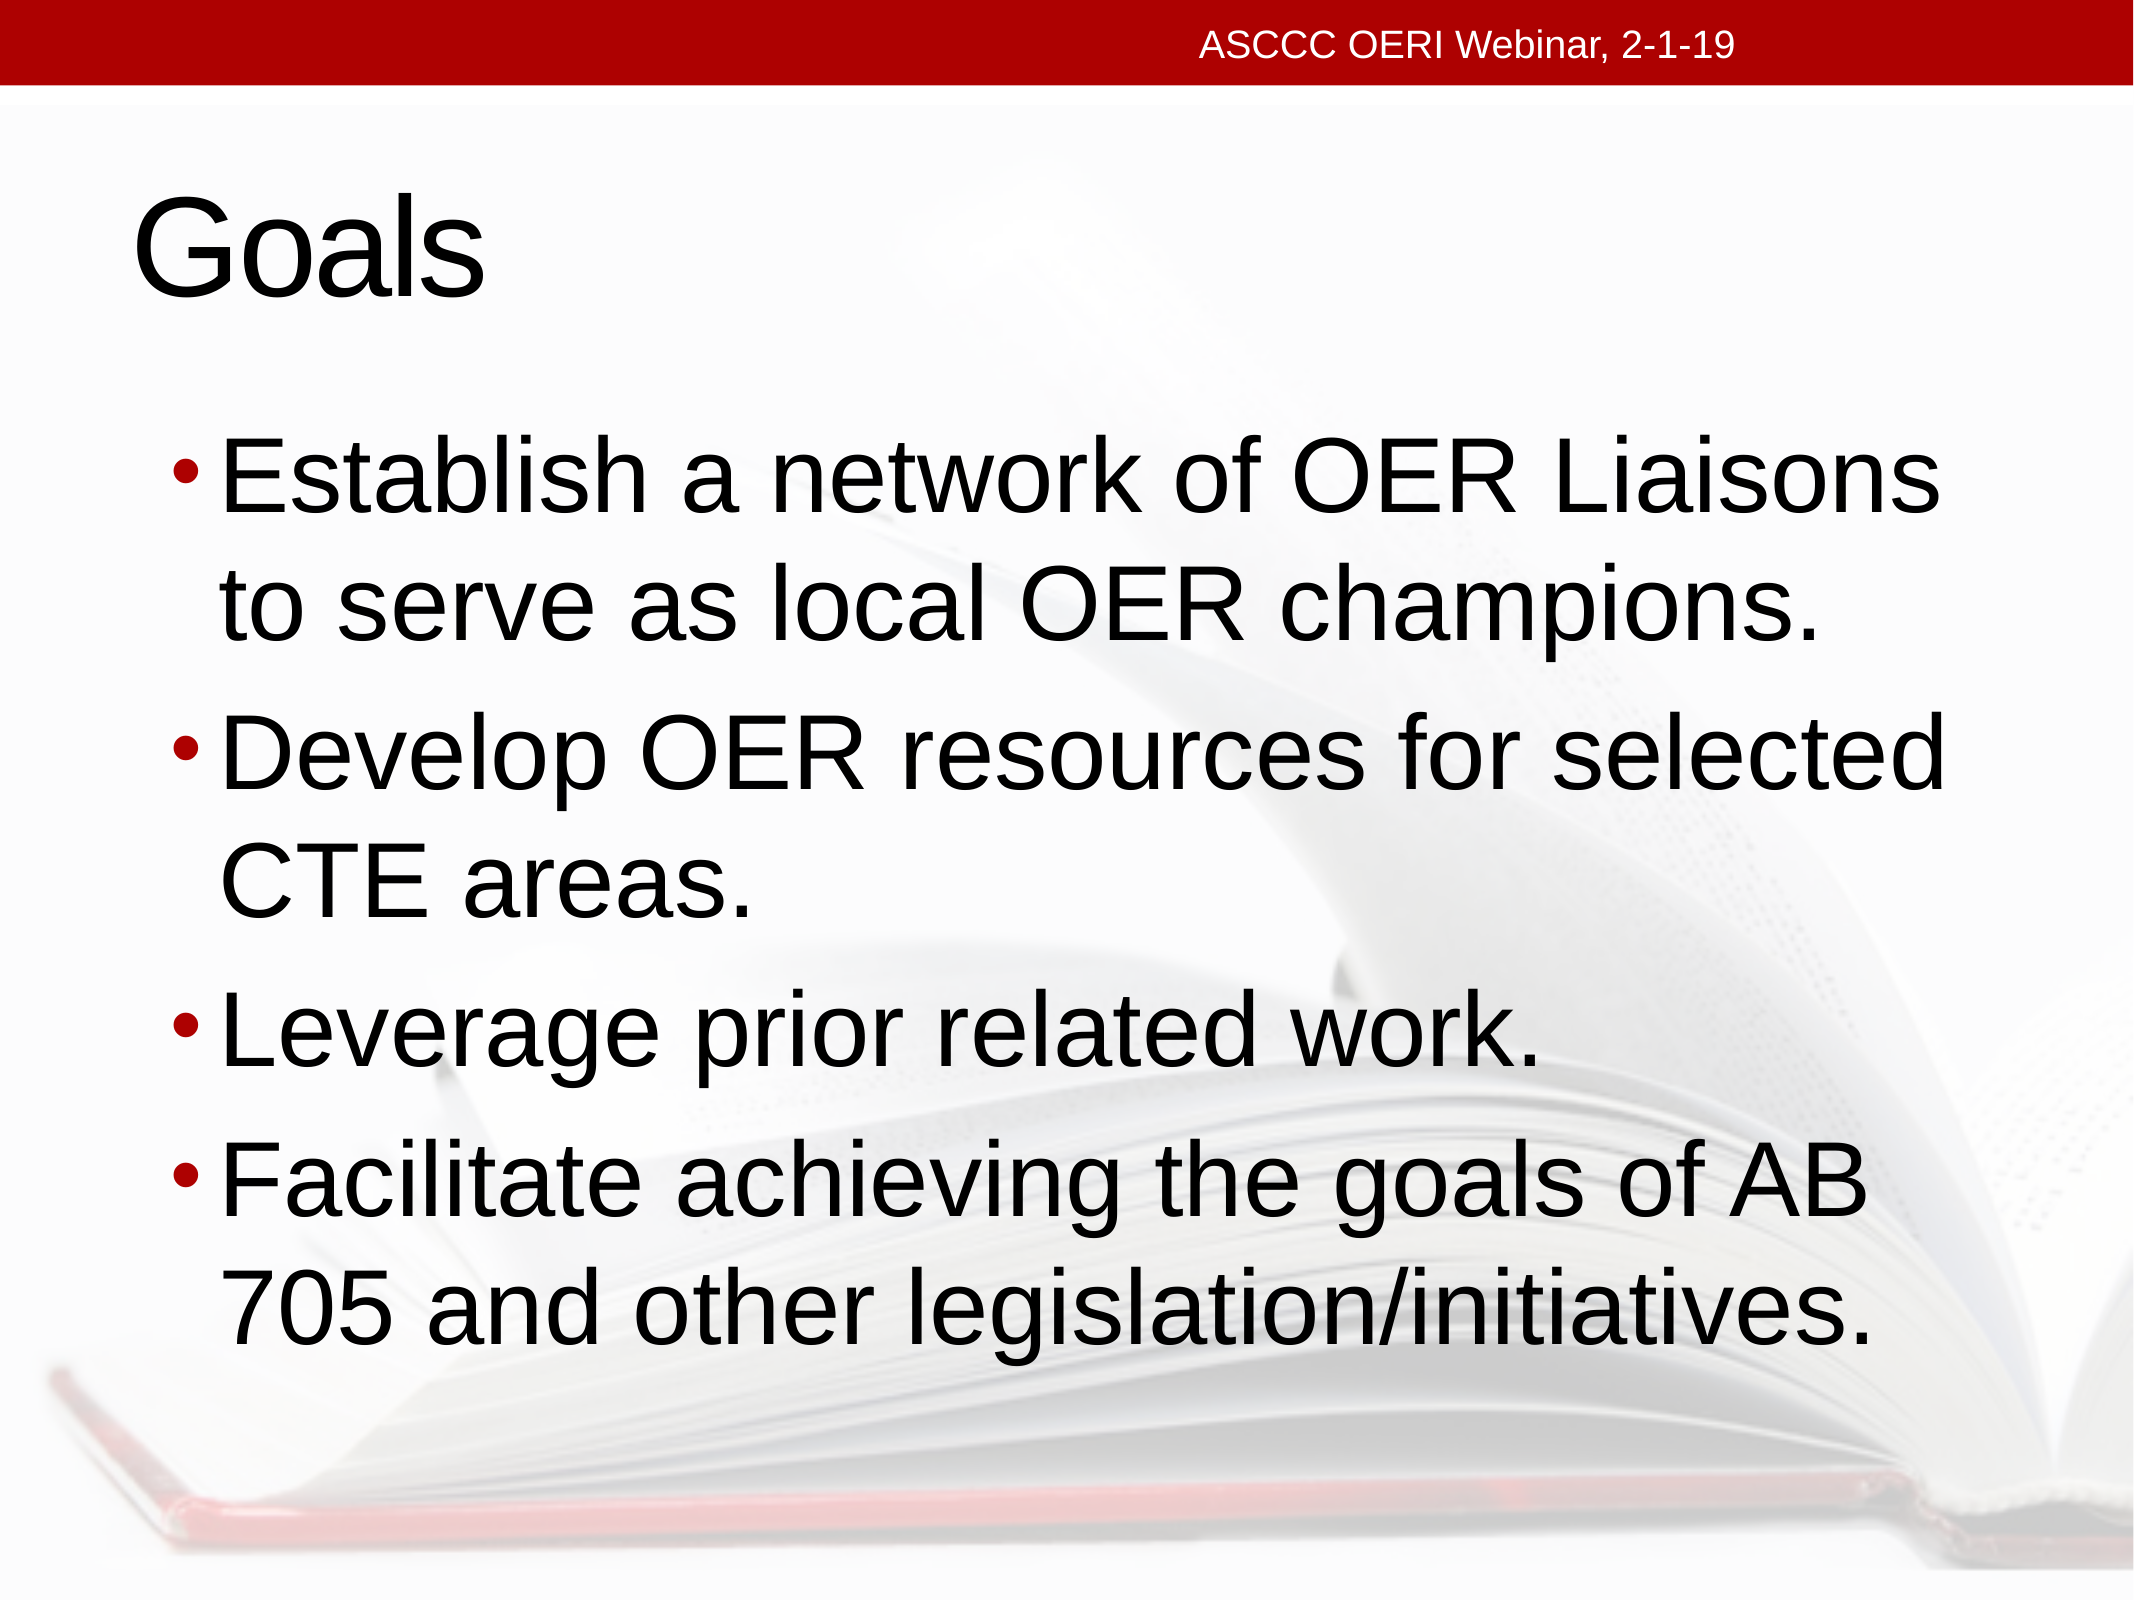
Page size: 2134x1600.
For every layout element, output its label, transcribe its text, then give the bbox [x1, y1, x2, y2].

list Establish a network of OER Liaisons to serve as local OER champions. Develop OER resources for selected CTE areas. Leverage prior related work. Facilitate achieving the goals of AB 705 and other legislation/initiatives. [146, 393, 1992, 1565]
footer ASCCC OERI Webinar, 2-1-19 [800, 4, 1760, 81]
title Goals [106, 124, 2027, 356]
